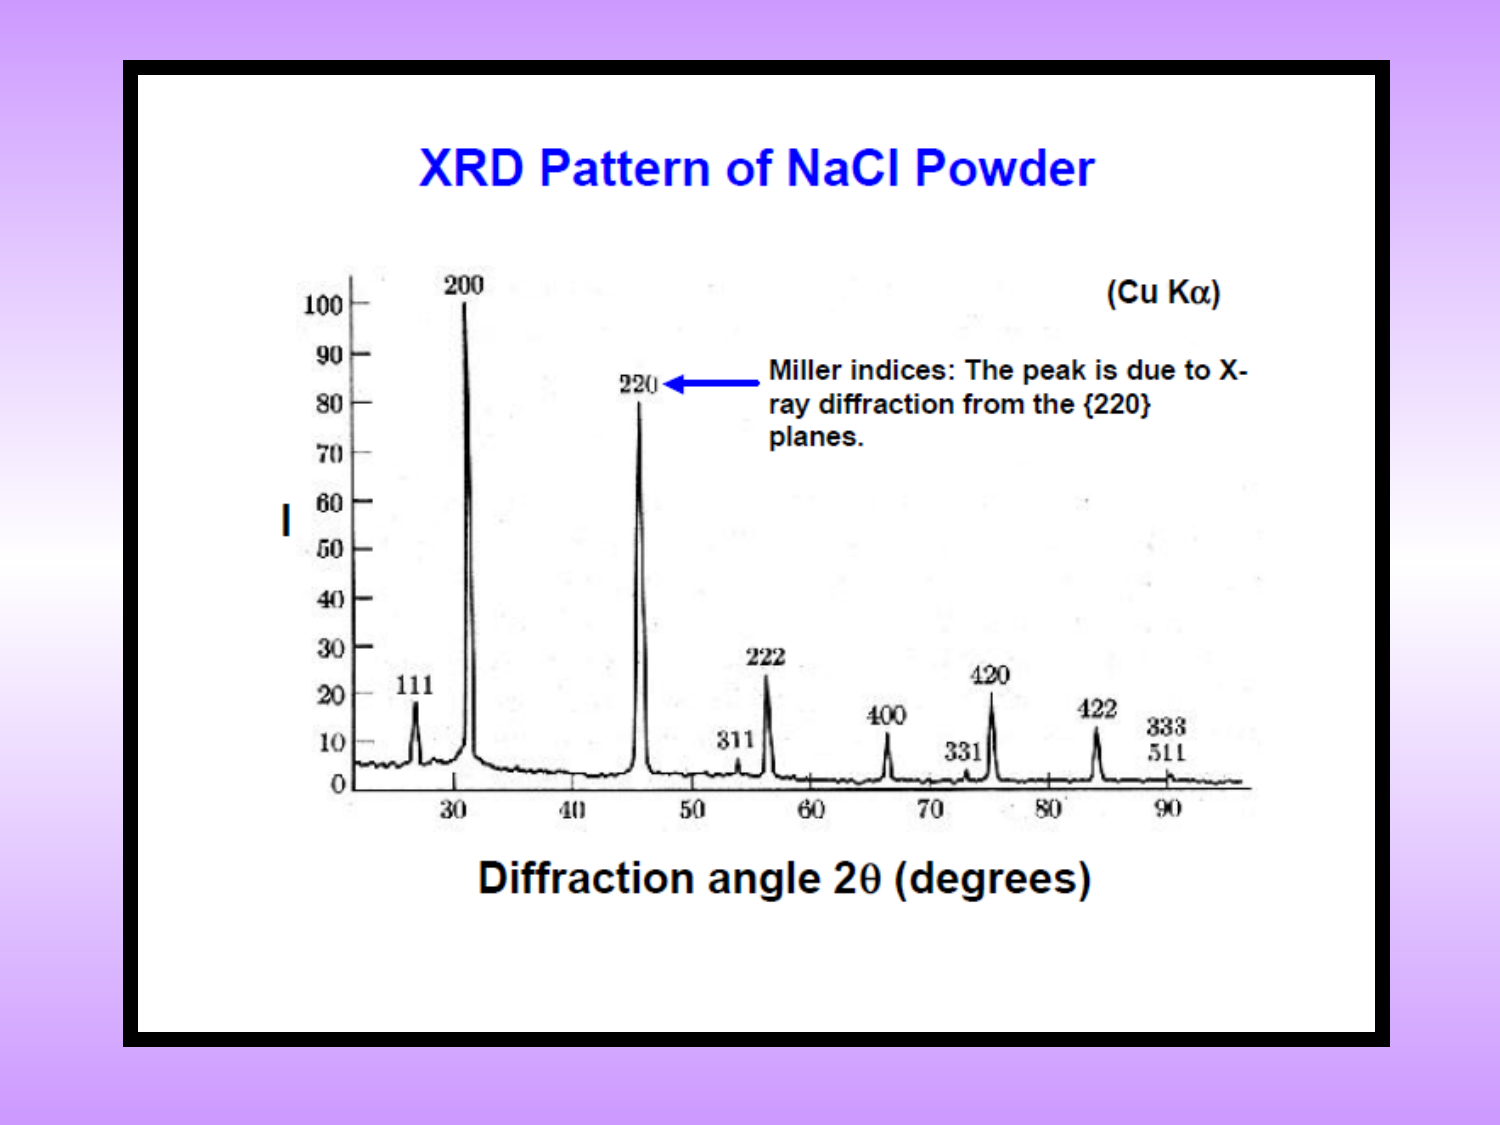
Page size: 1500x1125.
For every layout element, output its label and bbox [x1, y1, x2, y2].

picture [137, 74, 1376, 1033]
